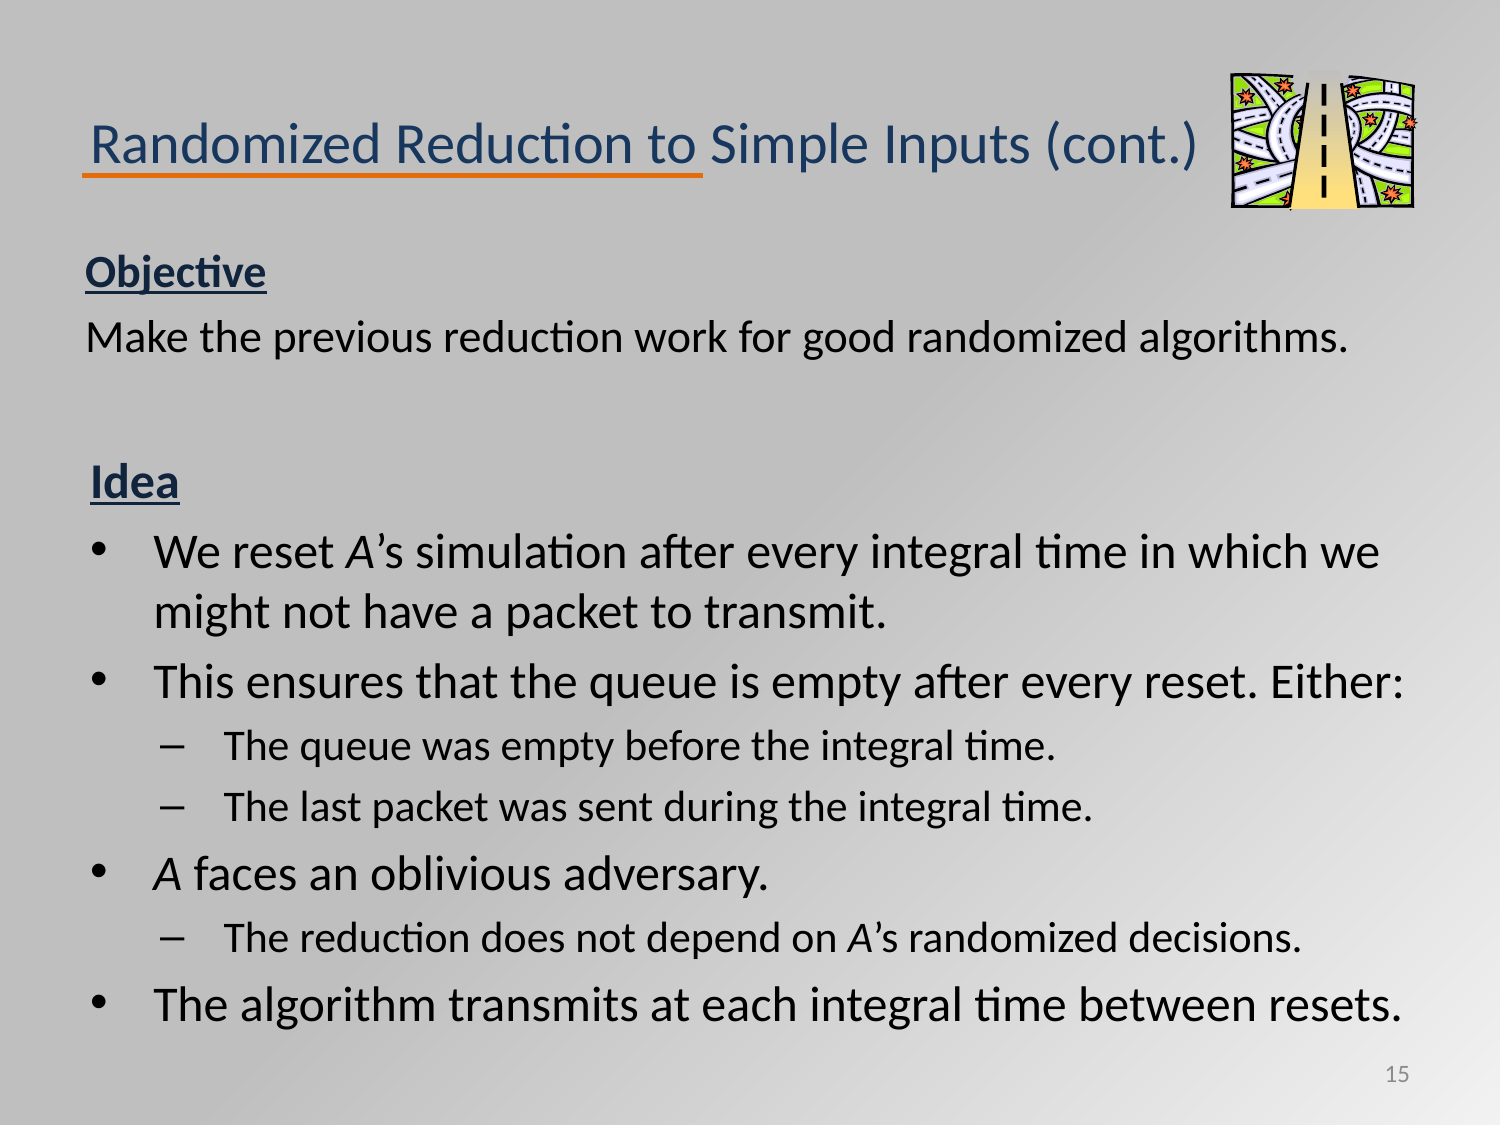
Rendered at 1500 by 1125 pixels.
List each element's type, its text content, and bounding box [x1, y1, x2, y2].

slide_number 15 [1074, 1067, 1425, 1103]
text_box Objective Make the previous reduction work for good randomized algorithms. [70, 234, 1421, 371]
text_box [1230, 58, 1430, 261]
list Idea We reset A’s simulation after every integral time in which we might not have a packet to transmit. This ensures that the queue is empty after every reset. Either: The queue was empty before the integral time. The last packet was sent during the integral time. A faces an oblivious adversary. The reduction does not depend on A’s randomized decisions. The algorithm transmits at each integral time between resets. [75, 440, 1425, 1067]
title Randomized Reduction to Simple Inputs (cont.) [75, 46, 1425, 234]
